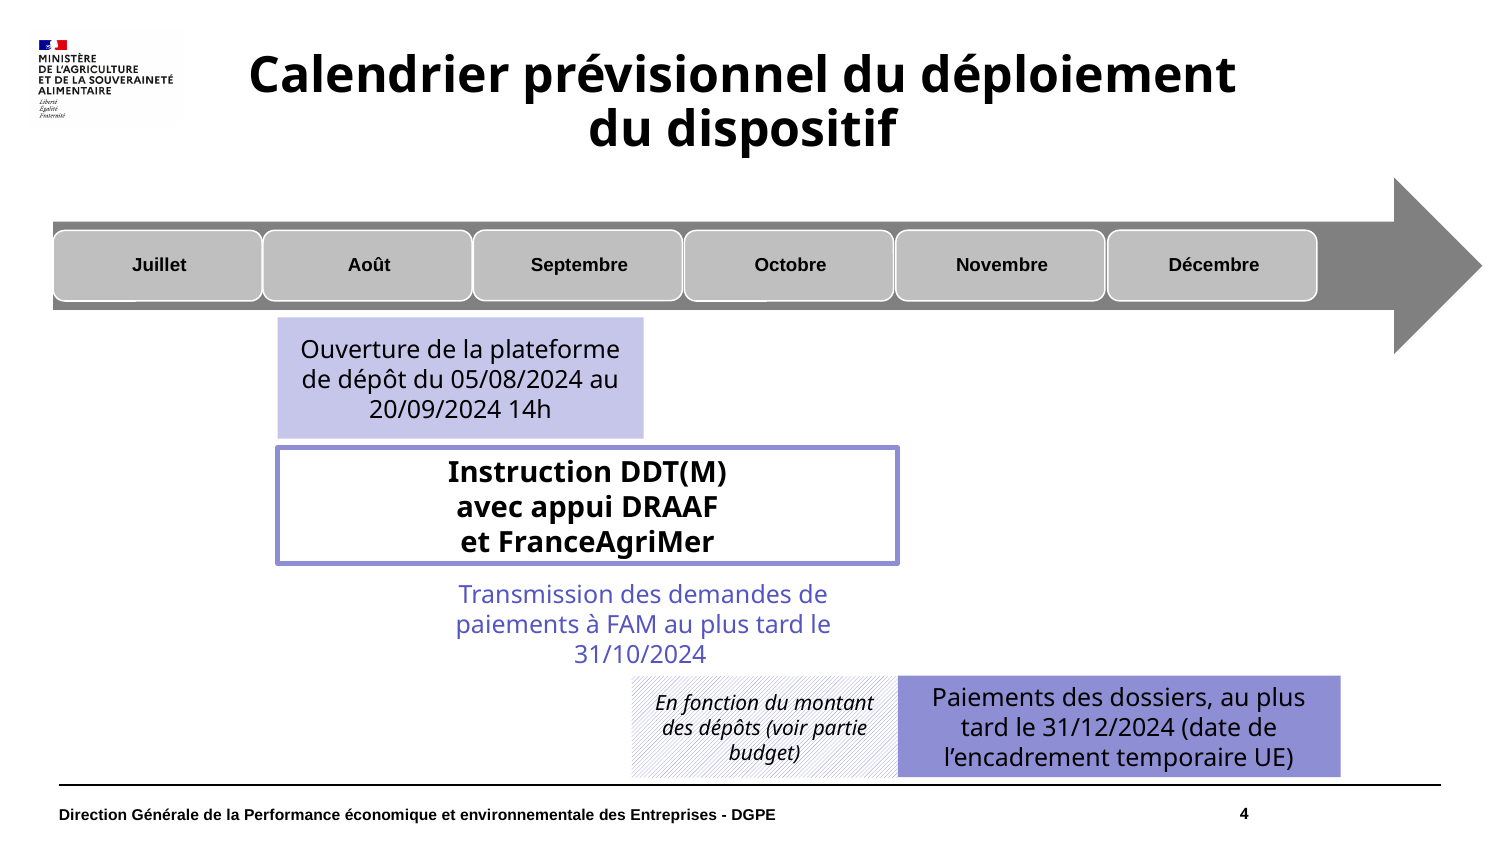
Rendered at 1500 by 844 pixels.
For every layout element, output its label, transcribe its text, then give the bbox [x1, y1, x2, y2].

text_box Ouverture de la plateforme de dépôt du 05/08/2024 au 20/09/2024 14h [275, 362, 646, 441]
text_box Paiements des dossiers, au plus tard le 31/12/2024 (date de l’encadrement temporaire UE) [900, 674, 1343, 779]
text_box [52, 177, 1483, 355]
footer Direction Générale de la Performance économique et environnementale des Entreprises - DGPE [59, 784, 1028, 844]
text_box Instruction DDT(M) avec appui DRAAF et FranceAgriMer [277, 447, 898, 564]
text_box En fonction du montant des dépôts (voir partie budget) [630, 674, 900, 780]
title Calendrier prévisionnel du déploiement du dispositif [218, 49, 1268, 162]
text_box Transmission des demandes de paiements à FAM au plus tard le 31/10/2024 [388, 577, 900, 670]
picture [29, 30, 183, 127]
slide_number 4 [1028, 784, 1249, 844]
